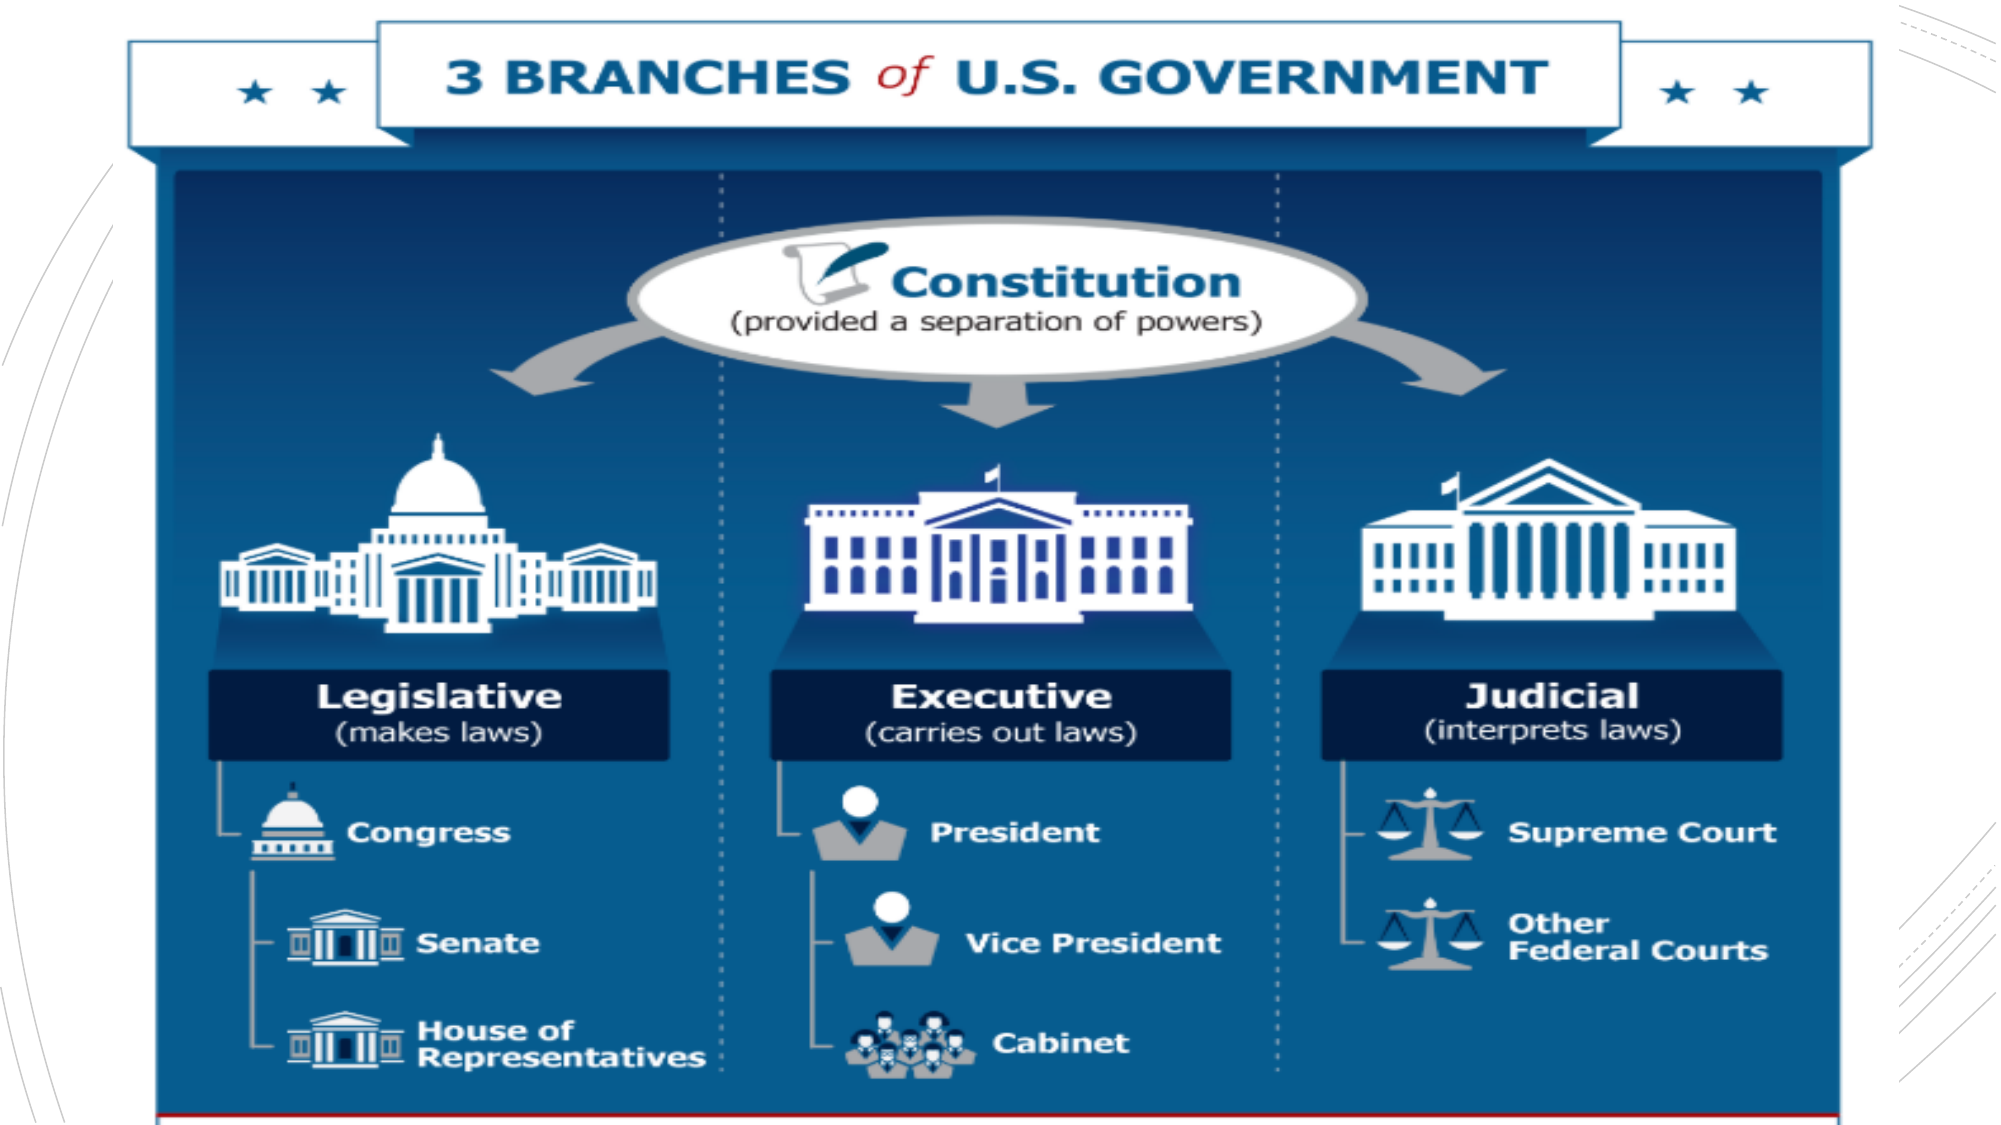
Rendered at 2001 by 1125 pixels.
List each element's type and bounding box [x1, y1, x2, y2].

picture [113, 0, 1899, 1125]
